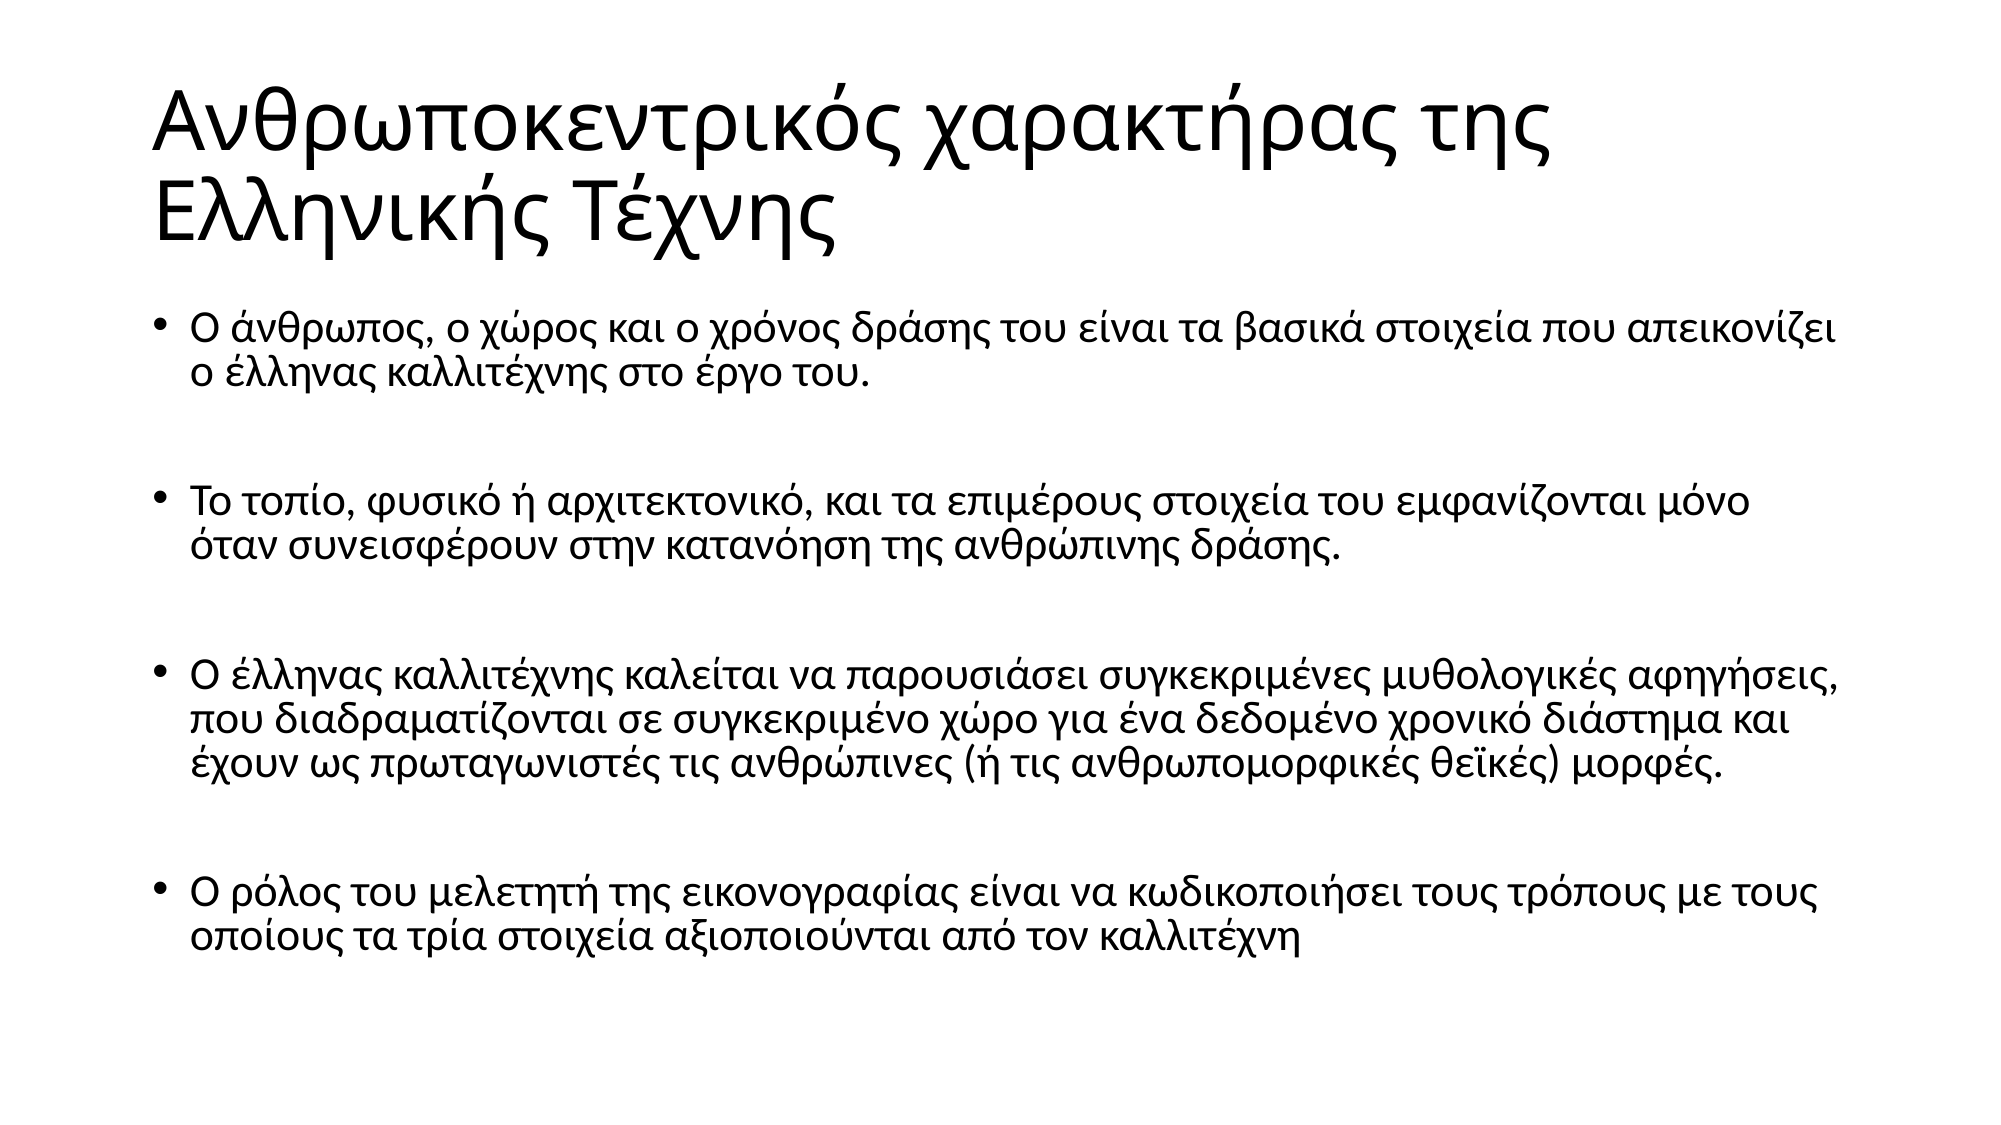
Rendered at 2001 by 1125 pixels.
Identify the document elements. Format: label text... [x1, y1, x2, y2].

list Ο άνθρωπος, ο χώρος και ο χρόνος δράσης του είναι τα βασικά στοιχεία που απεικονίζει ο έλληνας καλλιτέχνης στο έργο του. Το τοπίο, φυσικό ή αρχιτεκτονικό, και τα επιμέρους στοιχεία του εμφανίζονται μόνο όταν συνεισφέρουν στην κατανόηση της ανθρώπινης δράσης. Ο έλληνας καλλιτέχνης καλείται να παρουσιάσει συγκεκριμένες μυθολογικές αφηγήσεις, που διαδραματίζονται σε συγκεκριμένο χώρο για ένα δεδομένο χρονικό διάστημα και έχουν ως πρωταγωνιστές τις ανθρώπινες (ή τις ανθρωπομορφικές θεϊκές) μορφές. Ο ρόλος του μελετητή της εικονογραφίας είναι να κωδικοποιήσει τους τρόπους με τους οποίους τα τρία στοιχεία αξιοποιούνται από τον καλλιτέχνη [137, 299, 1863, 1014]
title Ανθρωποκεντρικός χαρακτήρας της Ελληνικής Τέχνης [137, 59, 1863, 278]
